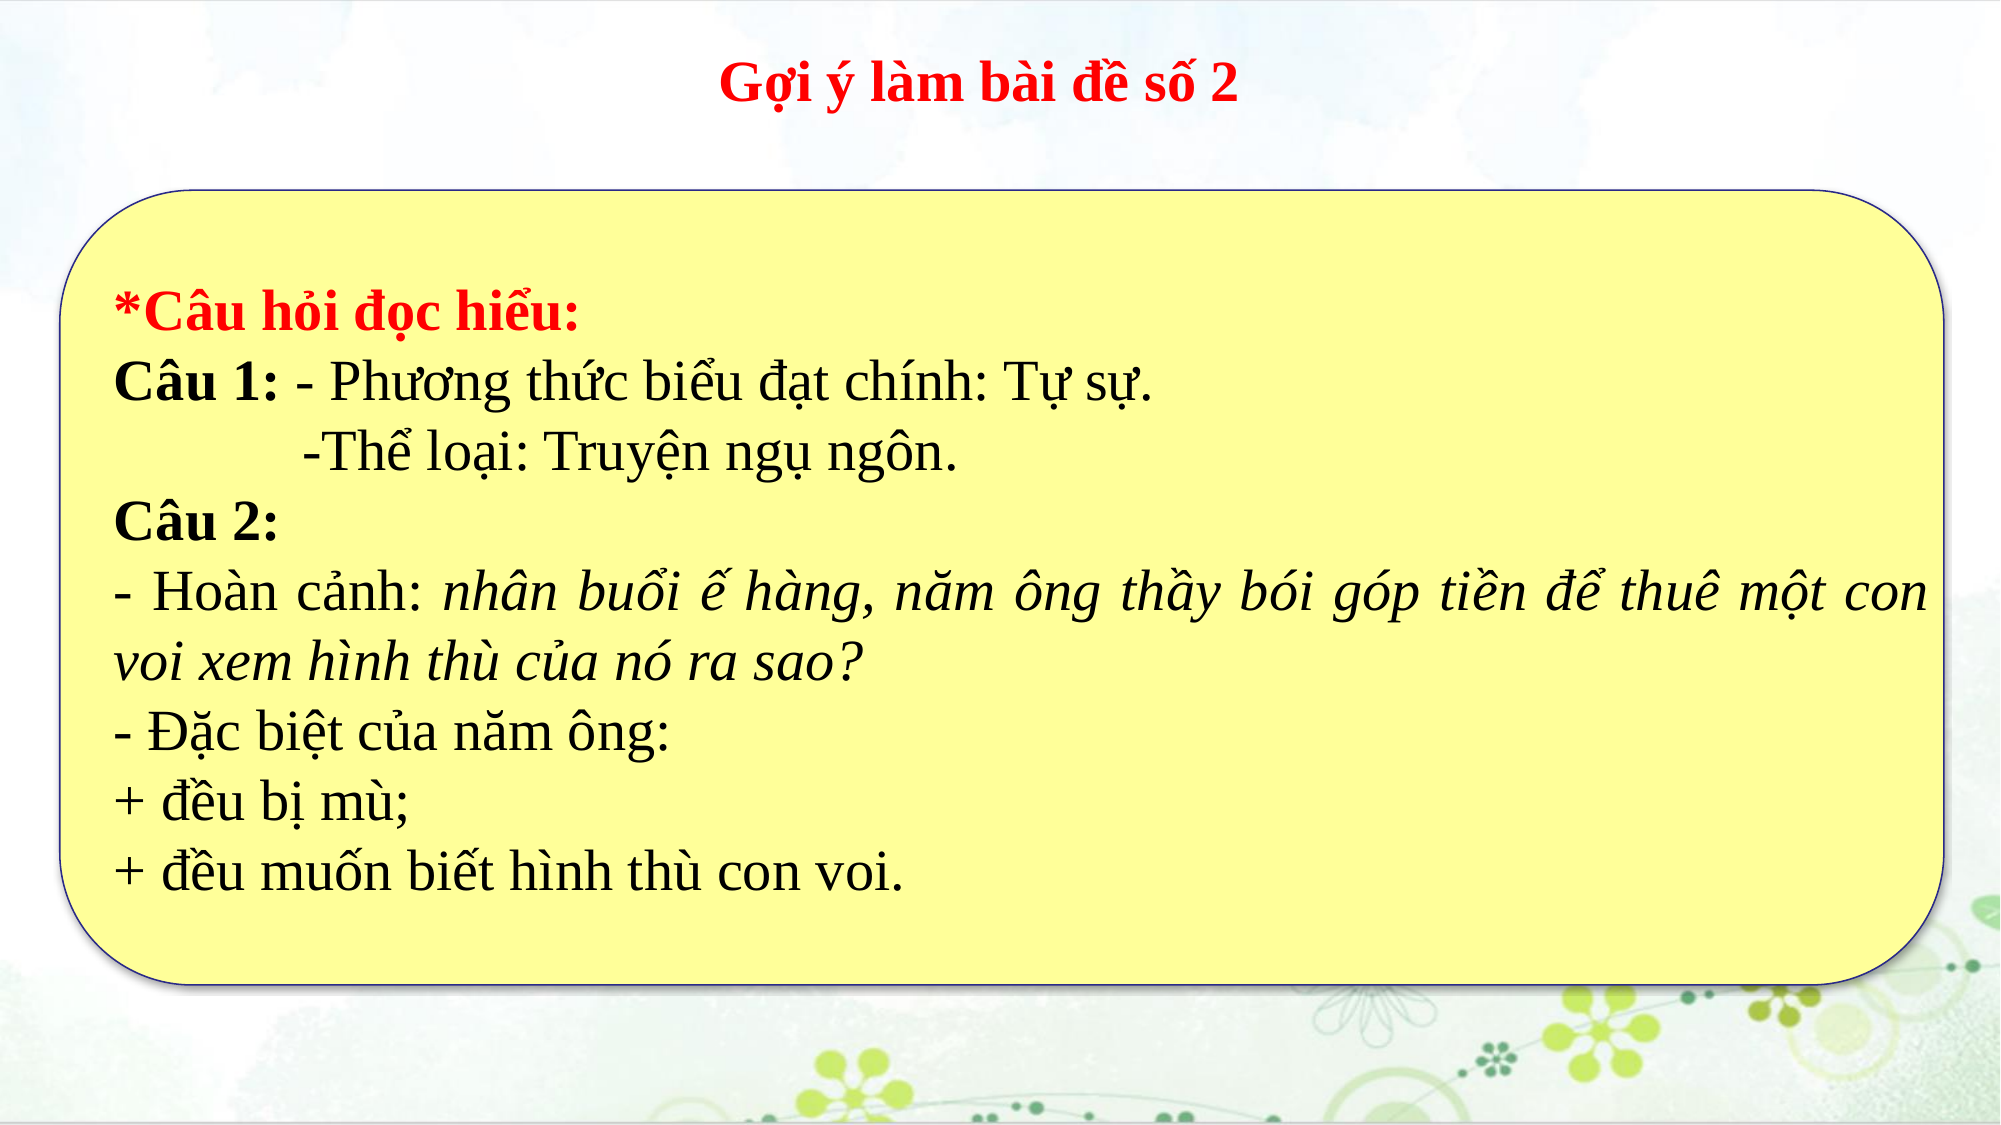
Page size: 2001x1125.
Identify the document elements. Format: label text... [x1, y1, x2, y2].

text_box Gợi ý làm bài đề số 2 [704, 35, 1256, 121]
text_box [58, 189, 1932, 986]
text_box *Câu hỏi đọc hiểu: Câu 1: - Phương thức biểu đạt chính: Tự sự. -Thể loại: Truyện ngụ ngôn. Câu 2: - Hoàn cảnh: nhân buổi ế hàng, năm ông thầy bói góp tiền để thuê một con voi xem hình thù của nó ra sao? - Đặc biệt của năm ông: + đều bị mù; + đều muốn biết hình thù con voi. [99, 264, 1944, 910]
picture [0, 0, 2001, 1125]
